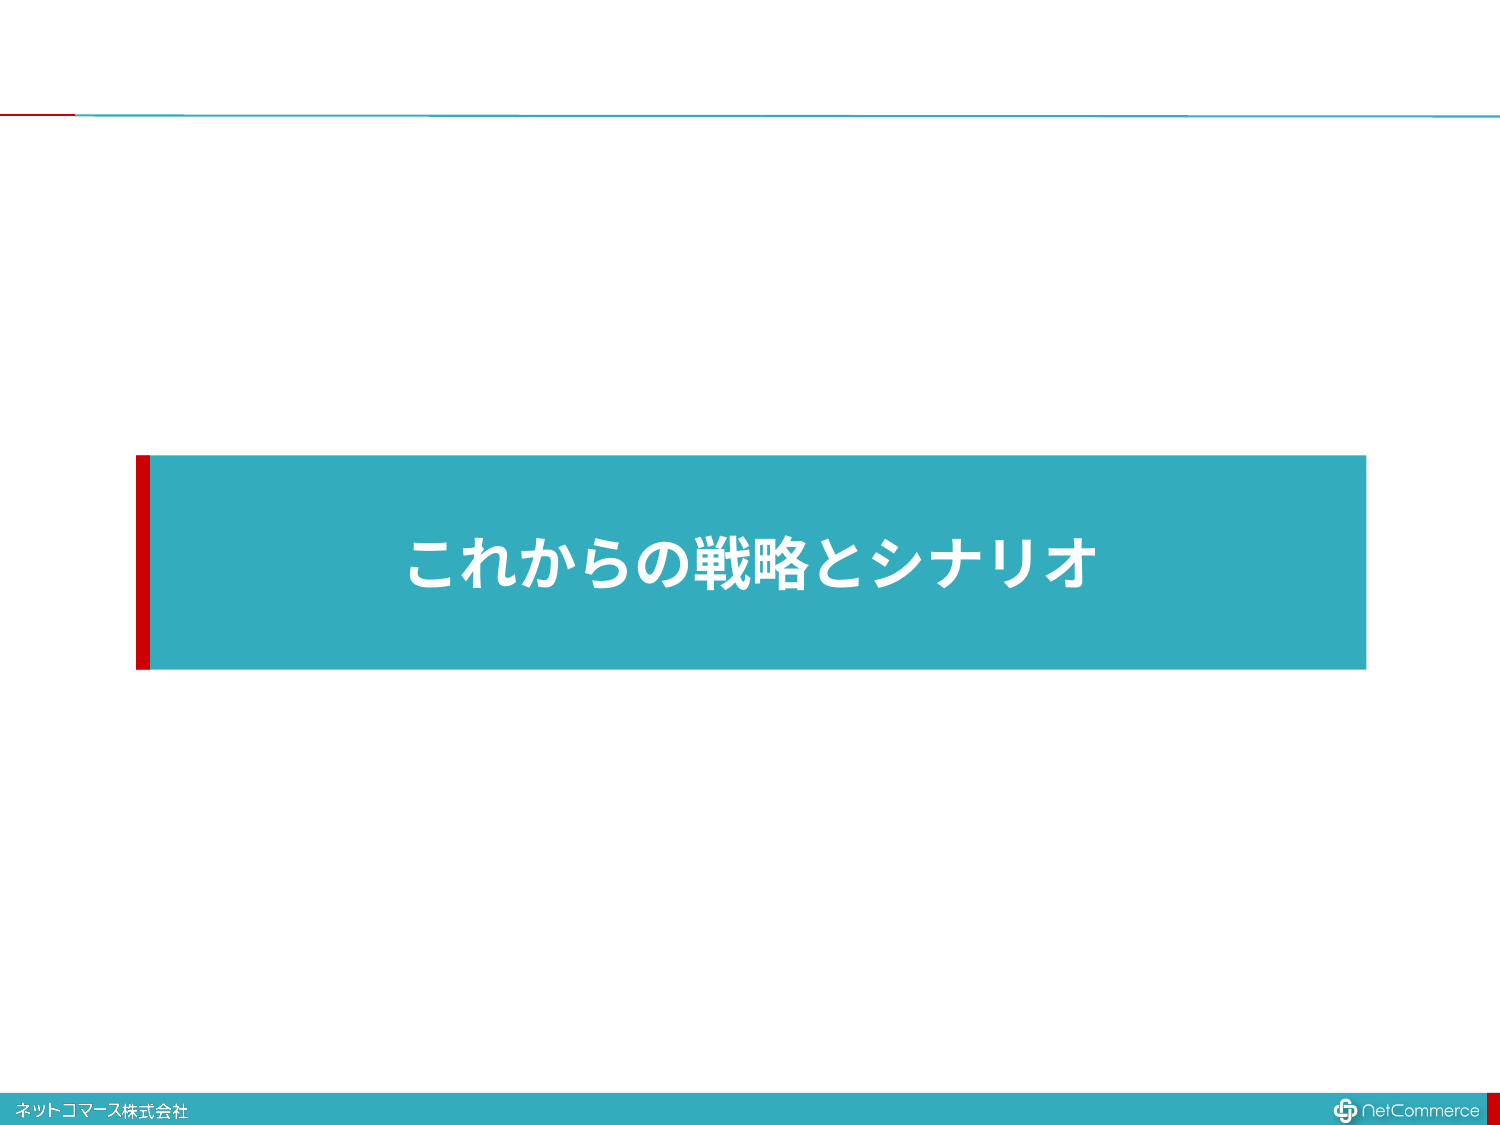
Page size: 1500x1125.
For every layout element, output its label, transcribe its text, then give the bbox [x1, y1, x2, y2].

text_box これからの戦略とシナリオ [152, 453, 1368, 672]
picture [1333, 1097, 1479, 1123]
text_box [134, 453, 152, 672]
picture [16, 1101, 188, 1120]
